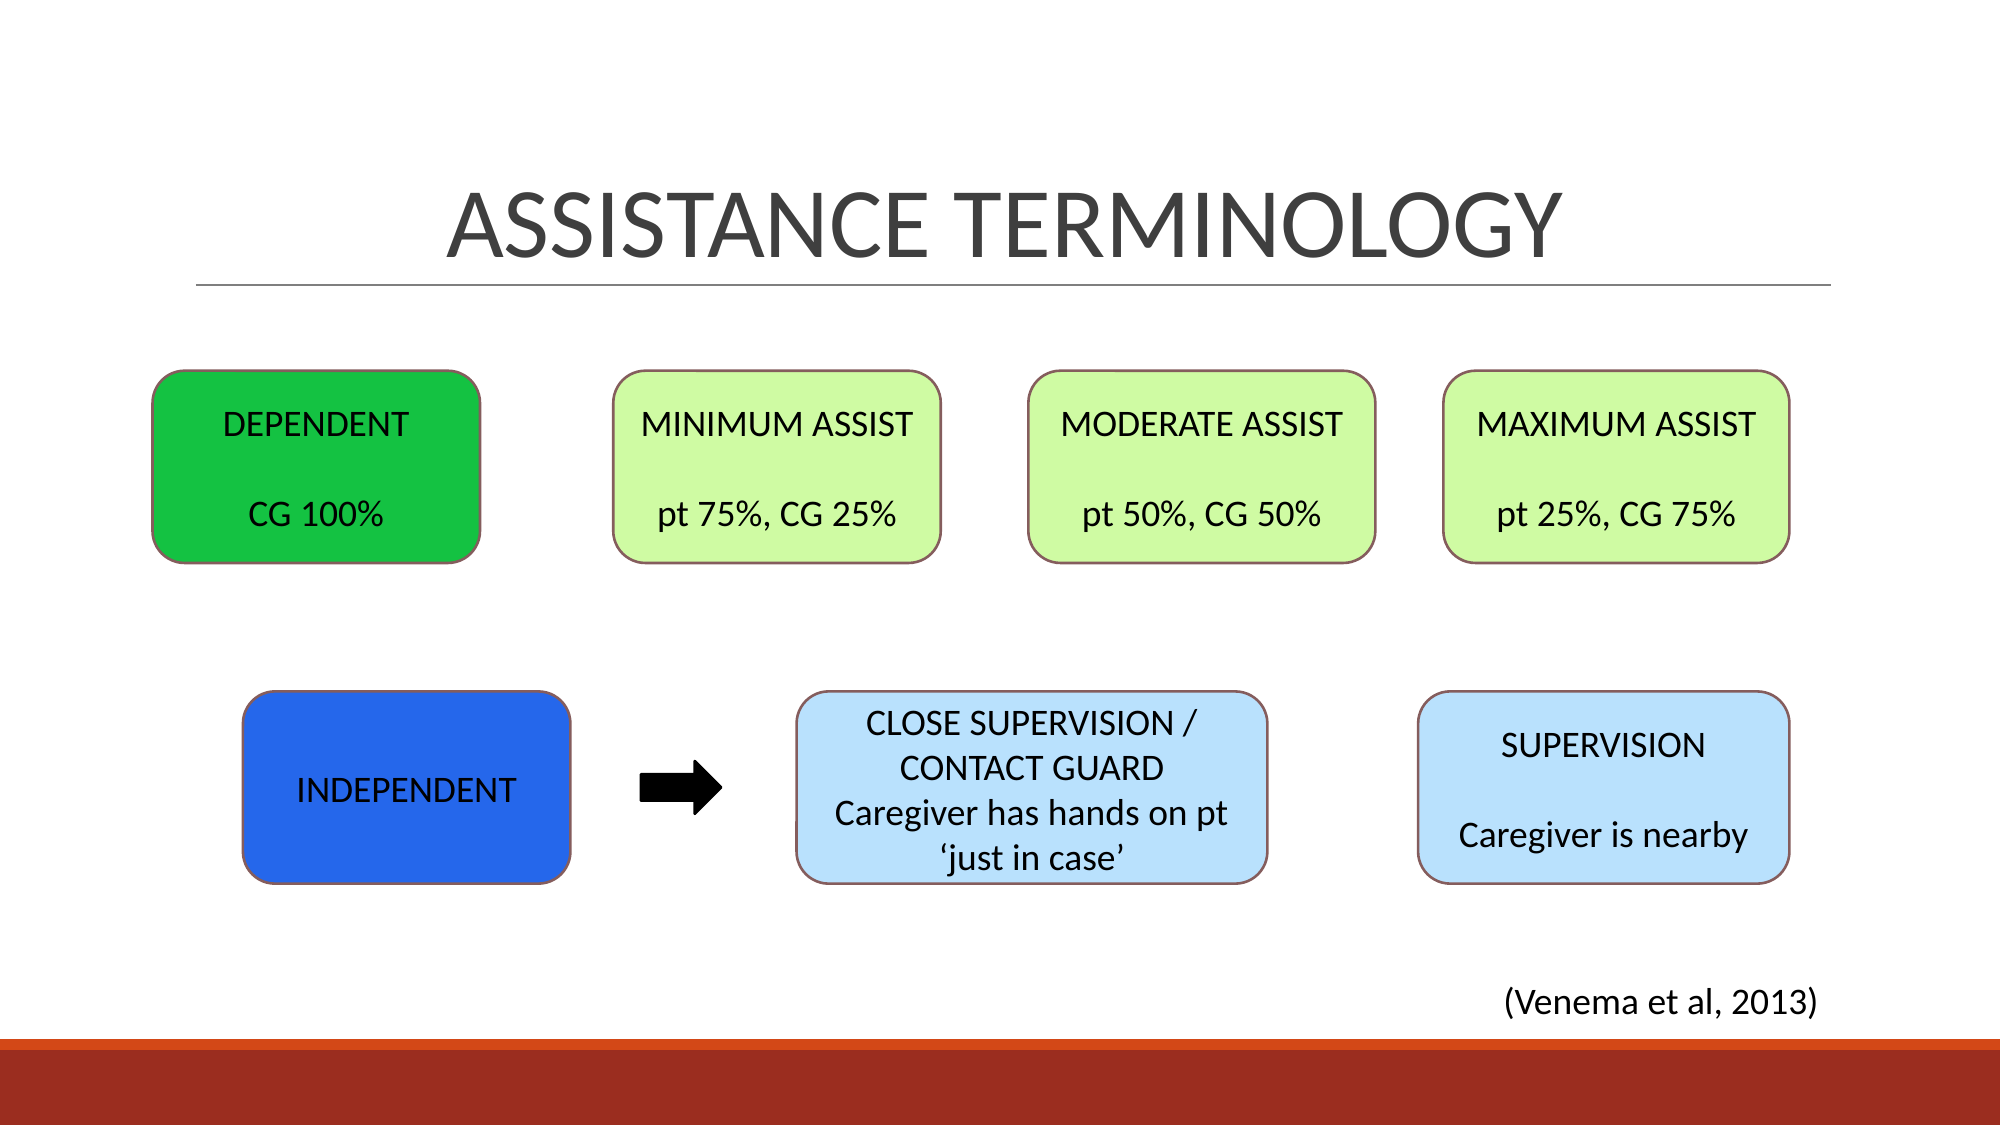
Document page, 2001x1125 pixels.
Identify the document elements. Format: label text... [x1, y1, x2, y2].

text_box MINIMUM ASSIST pt 75%, CG 25% [613, 370, 941, 563]
text_box DEPENDENT CG 100% [152, 370, 481, 563]
text_box SUPERVISION Caregiver is nearby [1418, 691, 1790, 884]
title ASSISTANCE TERMINOLOGY [180, 47, 1830, 285]
text_box [640, 761, 722, 814]
text_box MAXIMUM ASSIST pt 25%, CG 75% [1443, 370, 1790, 563]
text_box CLOSE SUPERVISION / CONTACT GUARD Caregiver has hands on pt ‘just in case’ [796, 691, 1268, 884]
text_box MODERATE ASSIST pt 50%, CG 50% [1028, 370, 1376, 563]
text_box INDEPENDENT [242, 691, 571, 884]
text_box (Venema et al, 2013) [1483, 969, 1834, 1030]
